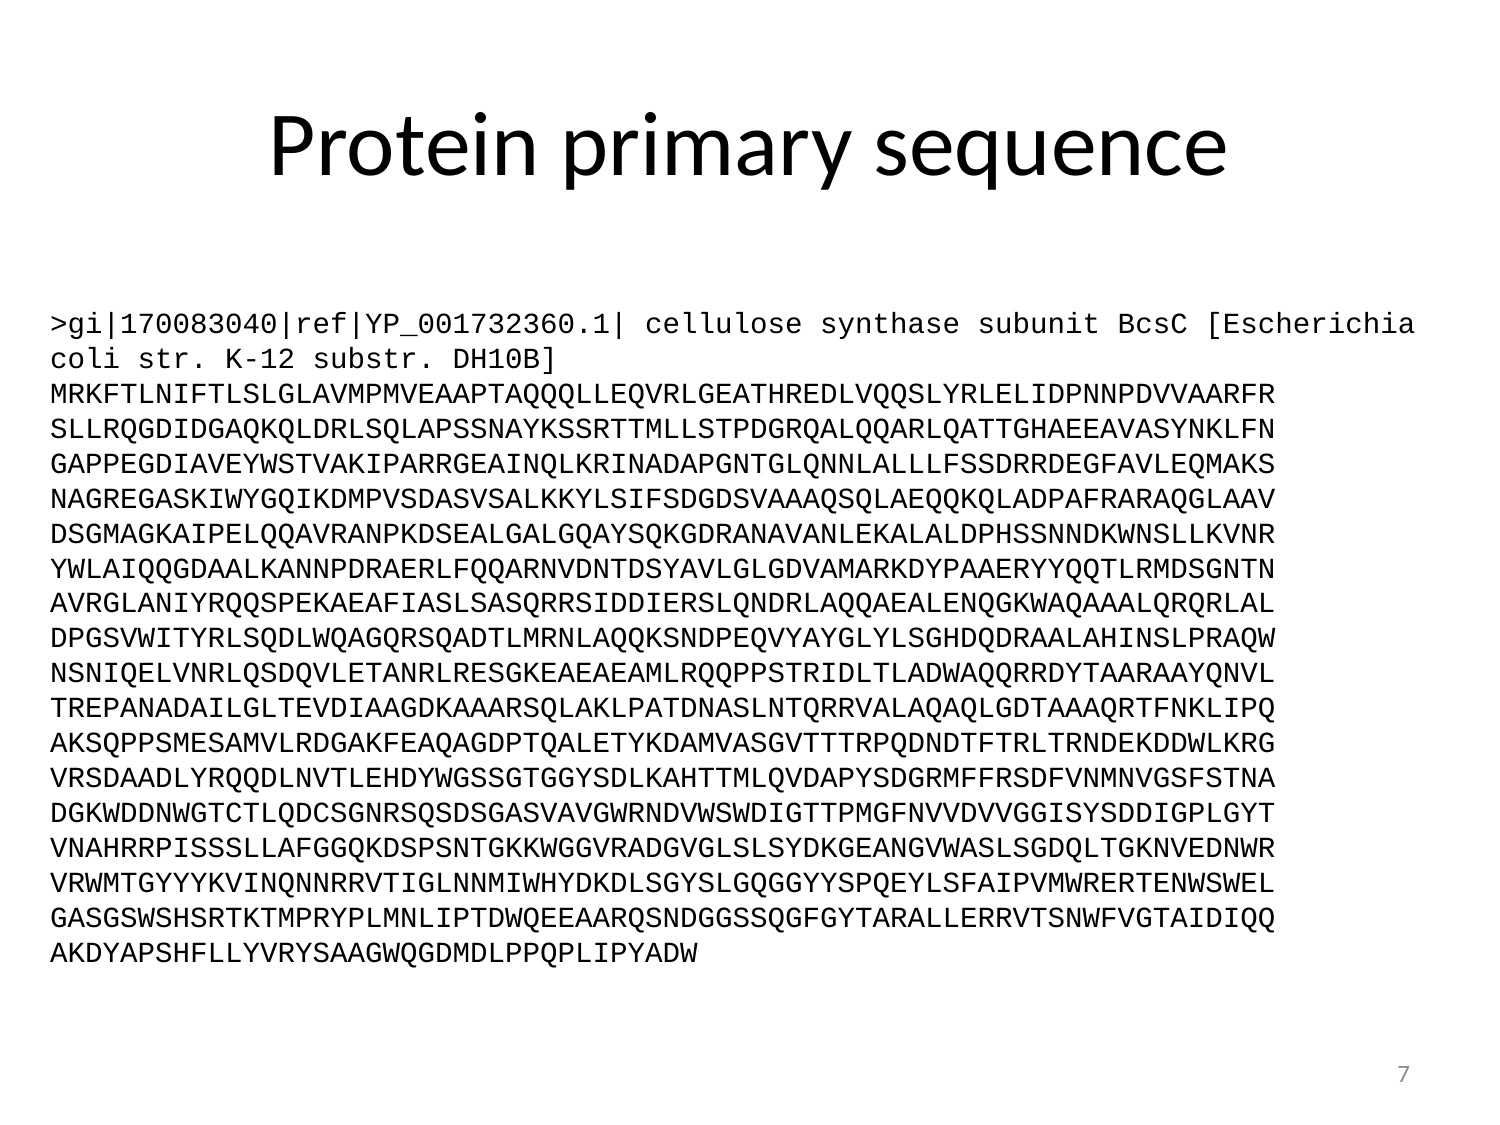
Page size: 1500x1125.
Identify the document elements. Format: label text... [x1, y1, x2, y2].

text_box >gi|170083040|ref|YP_001732360.1| cellulose synthase subunit BcsC [Escherichia coli str. K-12 substr. DH10B] MRKFTLNIFTLSLGLAVMPMVEAAPTAQQQLLEQVRLGEATHREDLVQQSLYRLELIDPNNPDVVAARFR SLLRQGDIDGAQKQLDRLSQLAPSSNAYKSSRTTMLLSTPDGRQALQQARLQATTGHAEEAVASYNKLFN GAPPEGDIAVEYWSTVAKIPARRGEAINQLKRINADAPGNTGLQNNLALLLFSSDRRDEGFAVLEQMAKS NAGREGASKIWYGQIKDMPVSDASVSALKKYLSIFSDGDSVAAAQSQLAEQQKQLADPAFRARAQGLAAV DSGMAGKAIPELQQAVRANPKDSEALGALGQAYSQKGDRANAVANLEKALALDPHSSNNDKWNSLLKVNR YWLAIQQGDAALKANNPDRAERLFQQARNVDNTDSYAVLGLGDVAMARKDYPAAERYYQQTLRMDSGNTN AVRGLANIYRQQSPEKAEAFIASLSASQRRSIDDIERSLQNDRLAQQAEALENQGKWAQAAALQRQRLAL DPGSVWITYRLSQDLWQAGQRSQADTLMRNLAQQKSNDPEQVYAYGLYLSGHDQDRAALAHINSLPRAQW NSNIQELVNRLQSDQVLETANRLRESGKEAEAEAMLRQQPPSTRIDLTLADWAQQRRDYTAARAAYQNVL TREPANADAILGLTEVDIAAGDKAAARSQLAKLPATDNASLNTQRRVALAQAQLGDTAAAQRTFNKLIPQ AKSQPPSMESAMVLRDGAKFEAQAGDPTQALETYKDAMVASGVTTTRPQDNDTFTRLTRNDEKDDWLKRG VRSDAADLYRQQDLNVTLEHDYWGSSGTGGYSDLKAHTTMLQVDAPYSDGRMFFRSDFVNMNVGSFSTNA DGKWDDNWGTCTLQDCSGNRSQSDSGASVAVGWRNDVWSWDIGTTPMGFNVVDVVGGISYSDDIGPLGYT VNAHRRPISSSLLAFGGQKDSPSNTGKKWGGVRADGVGLSLSYDKGEANGVWASLSGDQLTGKNVEDNWR VRWMTGYYYKVINQNNRRVTIGLNNMIWHYDKDLSGYSLGQGGYYSPQEYLSFAIPVMWRERTENWSWEL GASGSWSHSRTKTMPRYPLMNLIPTDWQEEAARQSNDGGSSQGFGYTARALLERRVTSNWFVGTAIDIQQ AKDYAPSHFLLYVRYSAAGWQGDMDLPPQPLIPYADW [50, 304, 1432, 969]
title Protein primary sequence [75, 45, 1425, 233]
slide_number 7 [1074, 1042, 1425, 1103]
